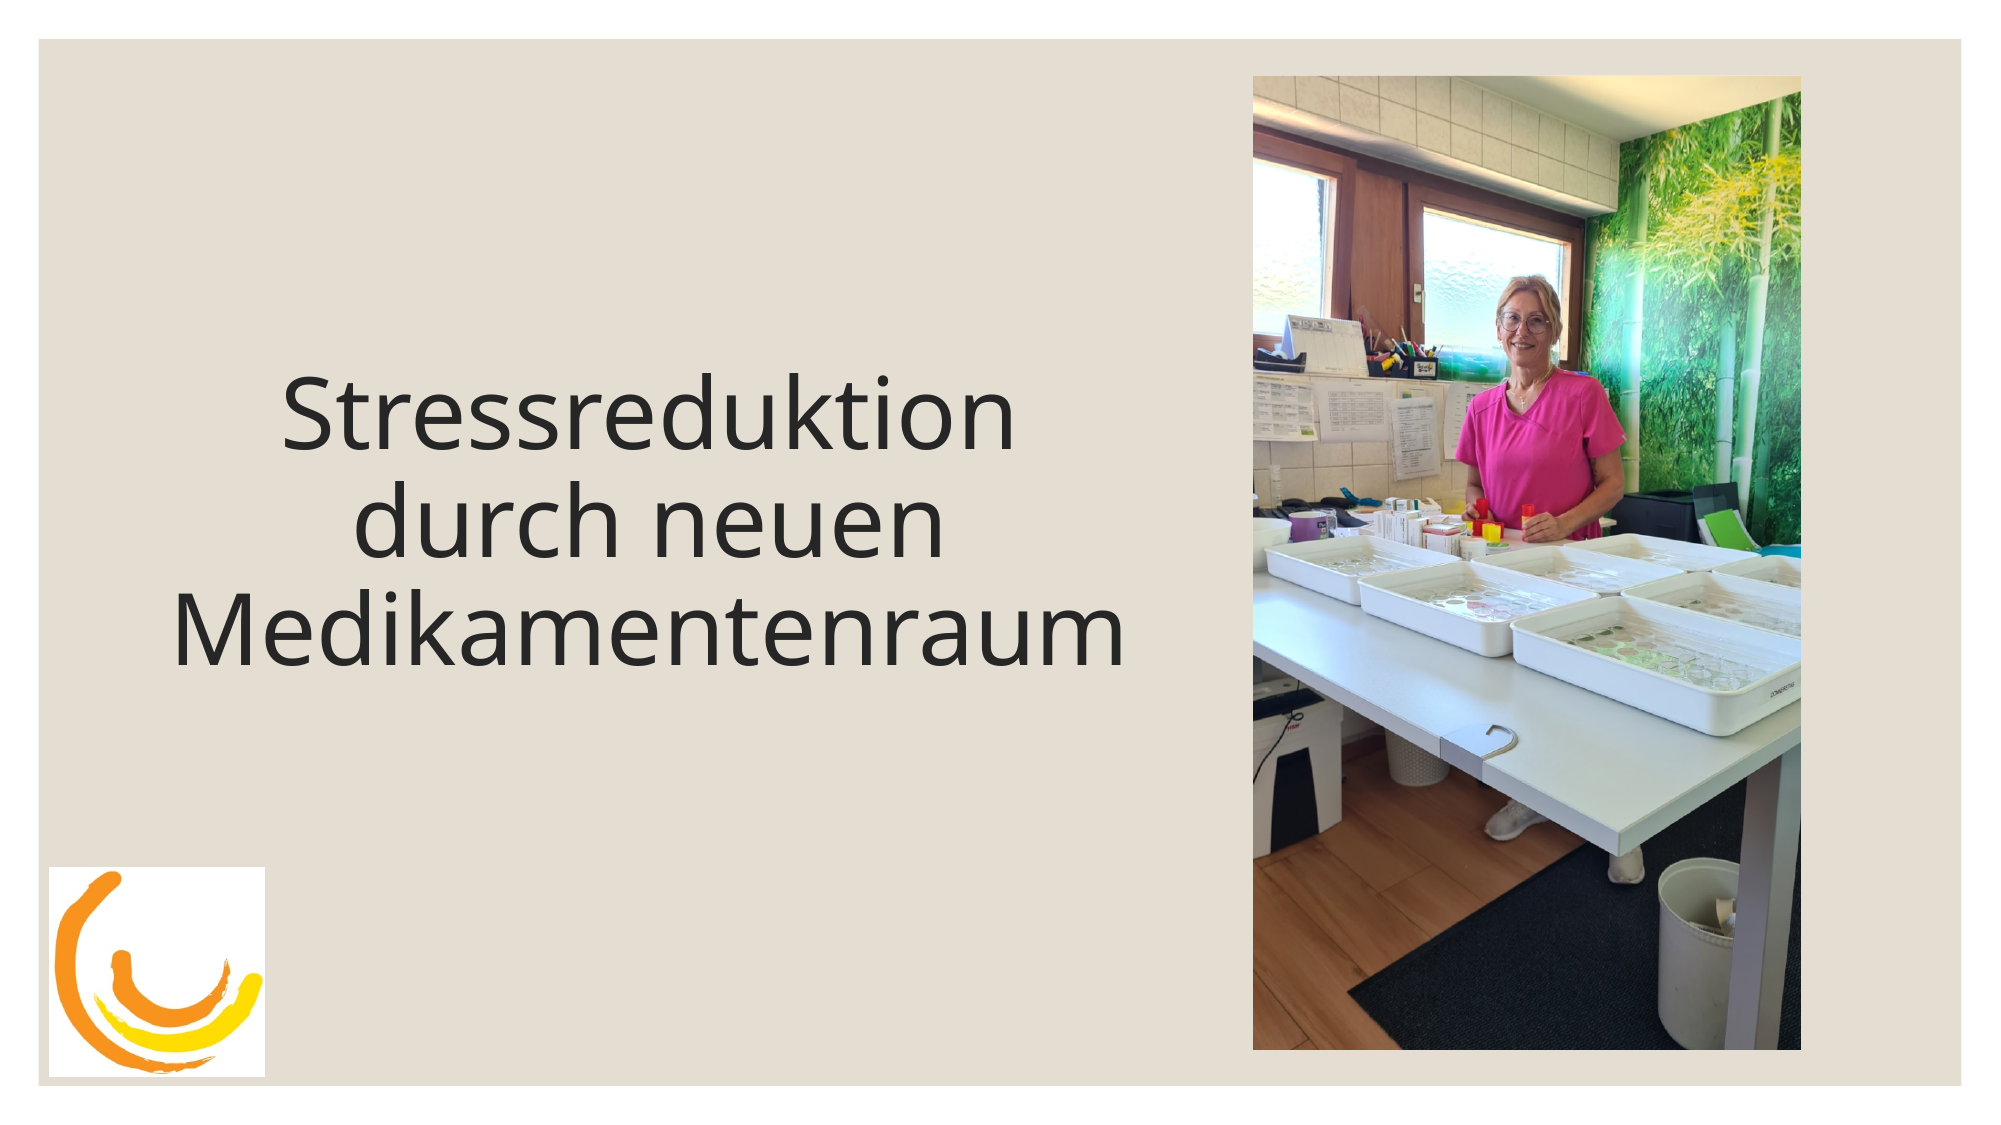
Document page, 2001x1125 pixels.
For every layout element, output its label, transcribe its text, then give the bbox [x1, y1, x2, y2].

picture [1253, 837, 1801, 1050]
picture [49, 867, 265, 1077]
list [1038, 288, 2000, 837]
title Stressreduktion durch neuen Medikamentenraum [128, 171, 1172, 879]
picture [1253, 77, 1801, 288]
